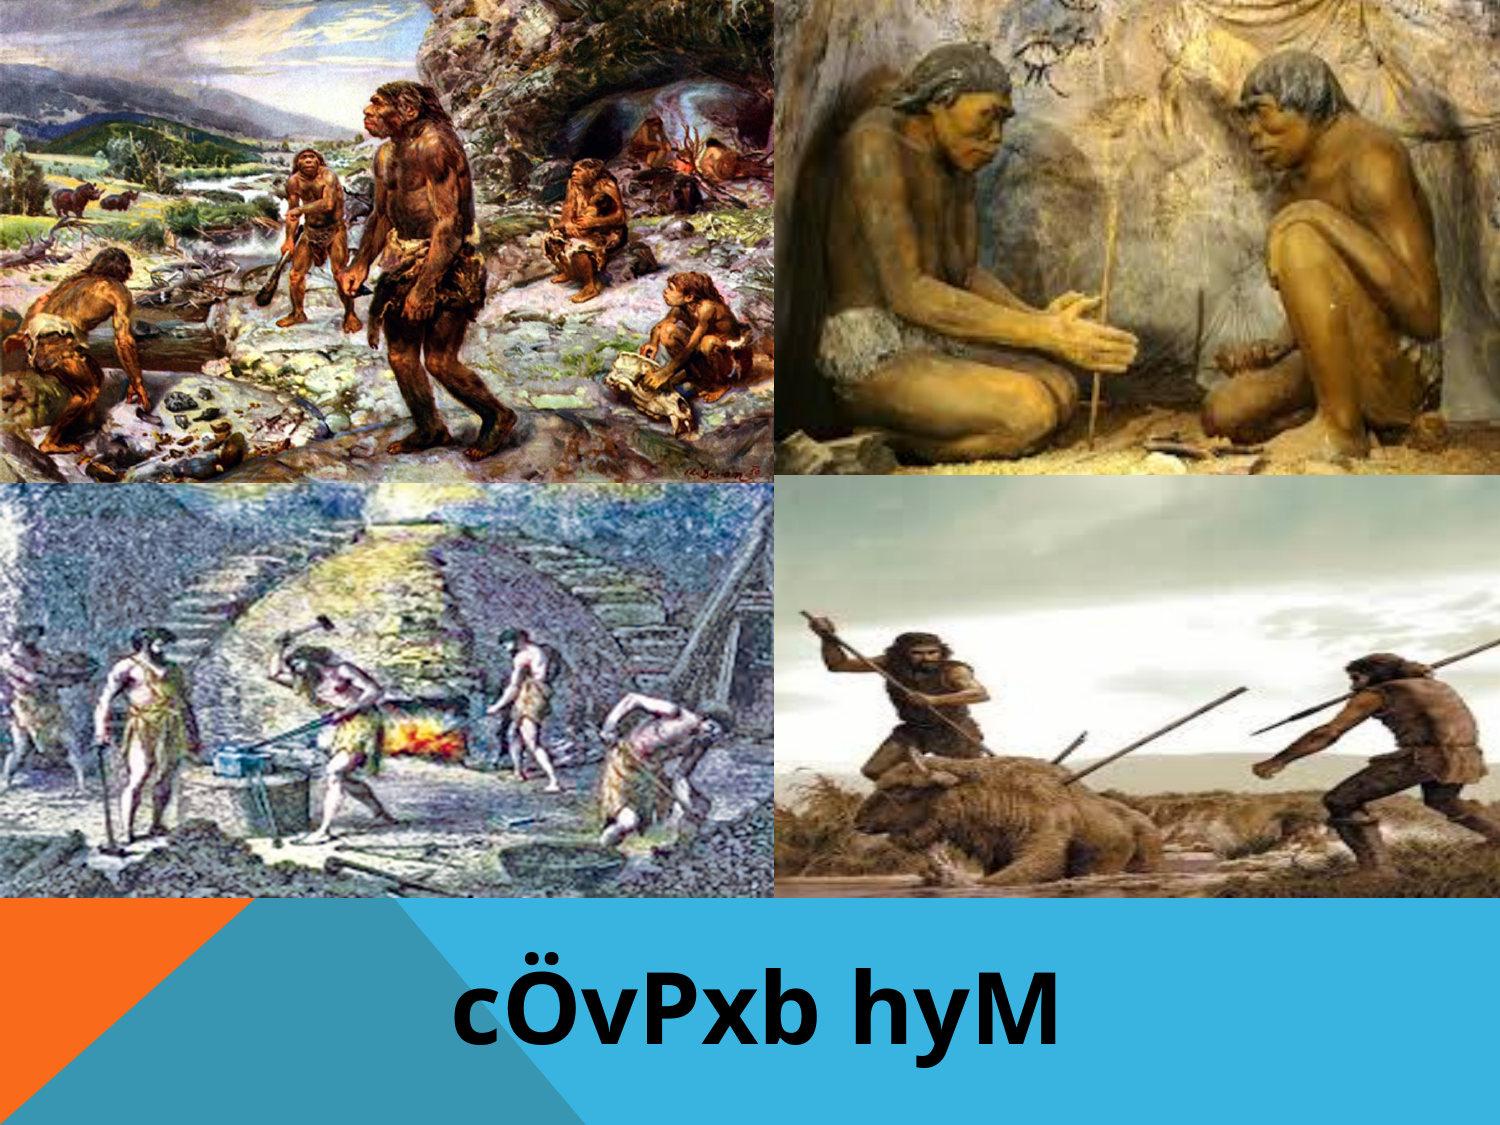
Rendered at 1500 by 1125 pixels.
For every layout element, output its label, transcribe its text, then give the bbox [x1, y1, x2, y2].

text_box cÖvPxb hyM [45, 937, 1471, 1073]
picture [0, 0, 1500, 898]
